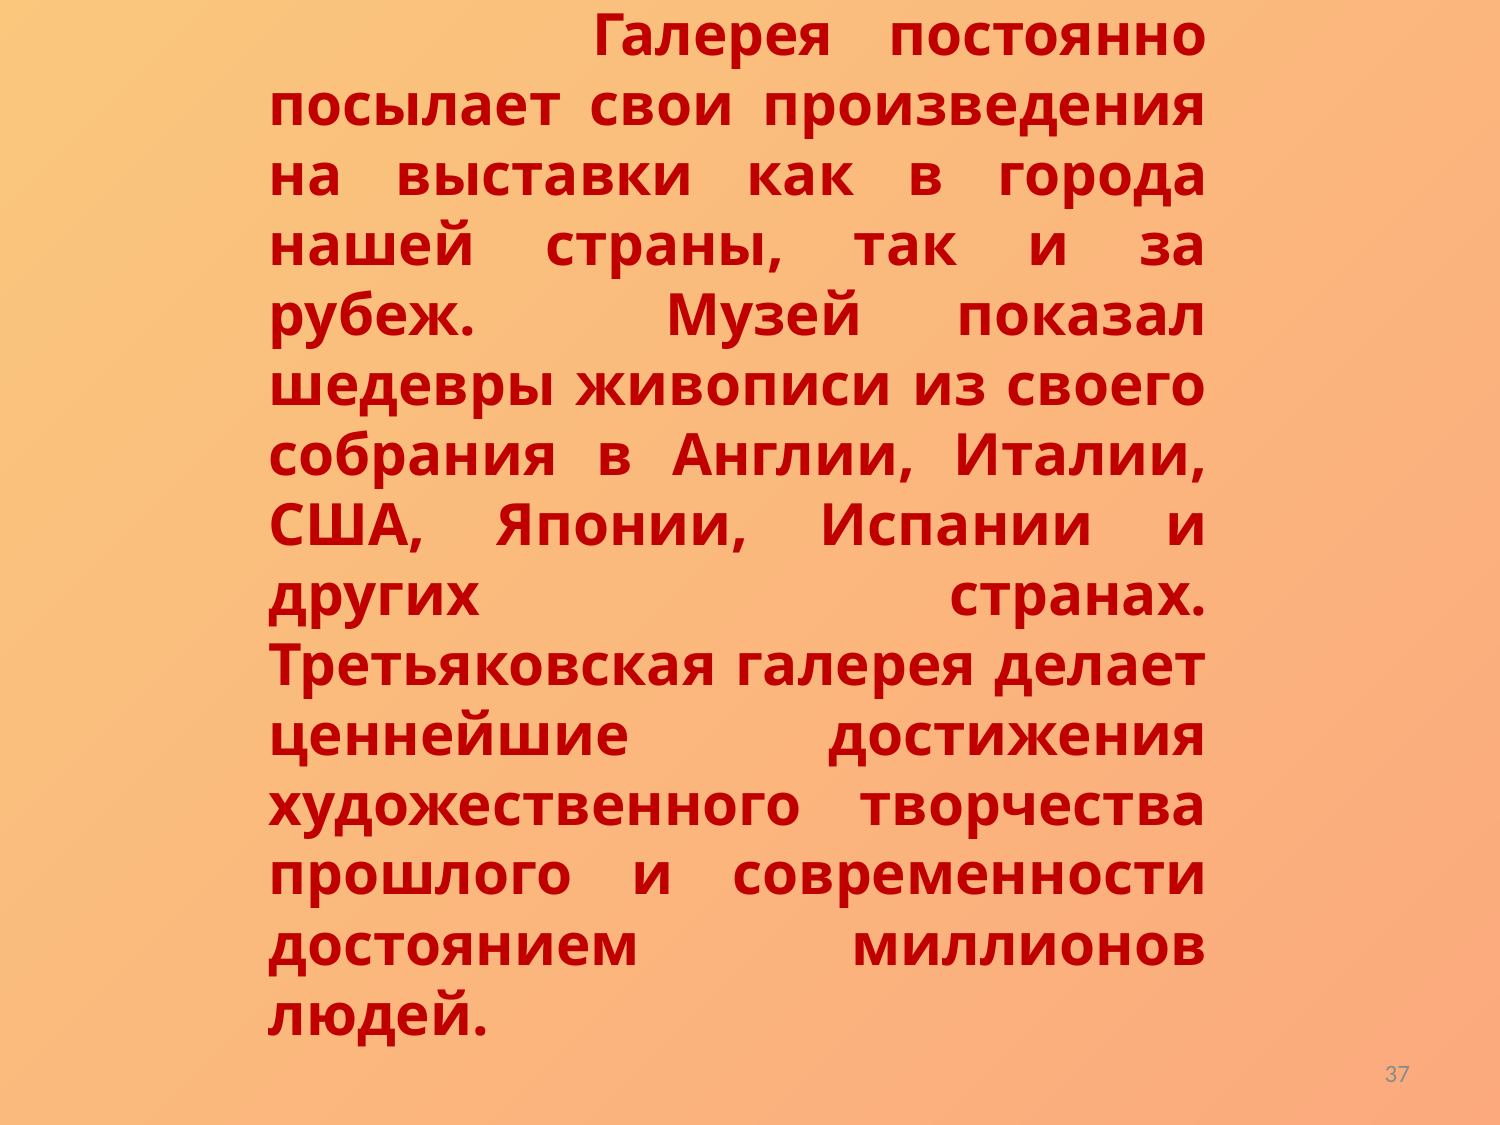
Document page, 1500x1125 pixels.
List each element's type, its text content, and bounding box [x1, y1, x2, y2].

text_box Галерея постоянно посылает свои произведения на выставки как в города нашей страны, так и за рубеж. Музей показал шедевры живописи из своего собрания в Англии, Италии, США, Японии, Испании и других странах. Третьяковская галерея делает ценнейшие достижения художественного творчества прошлого и современности достоянием миллионов людей. [253, 0, 1223, 1055]
slide_number 37 [1074, 1042, 1425, 1103]
